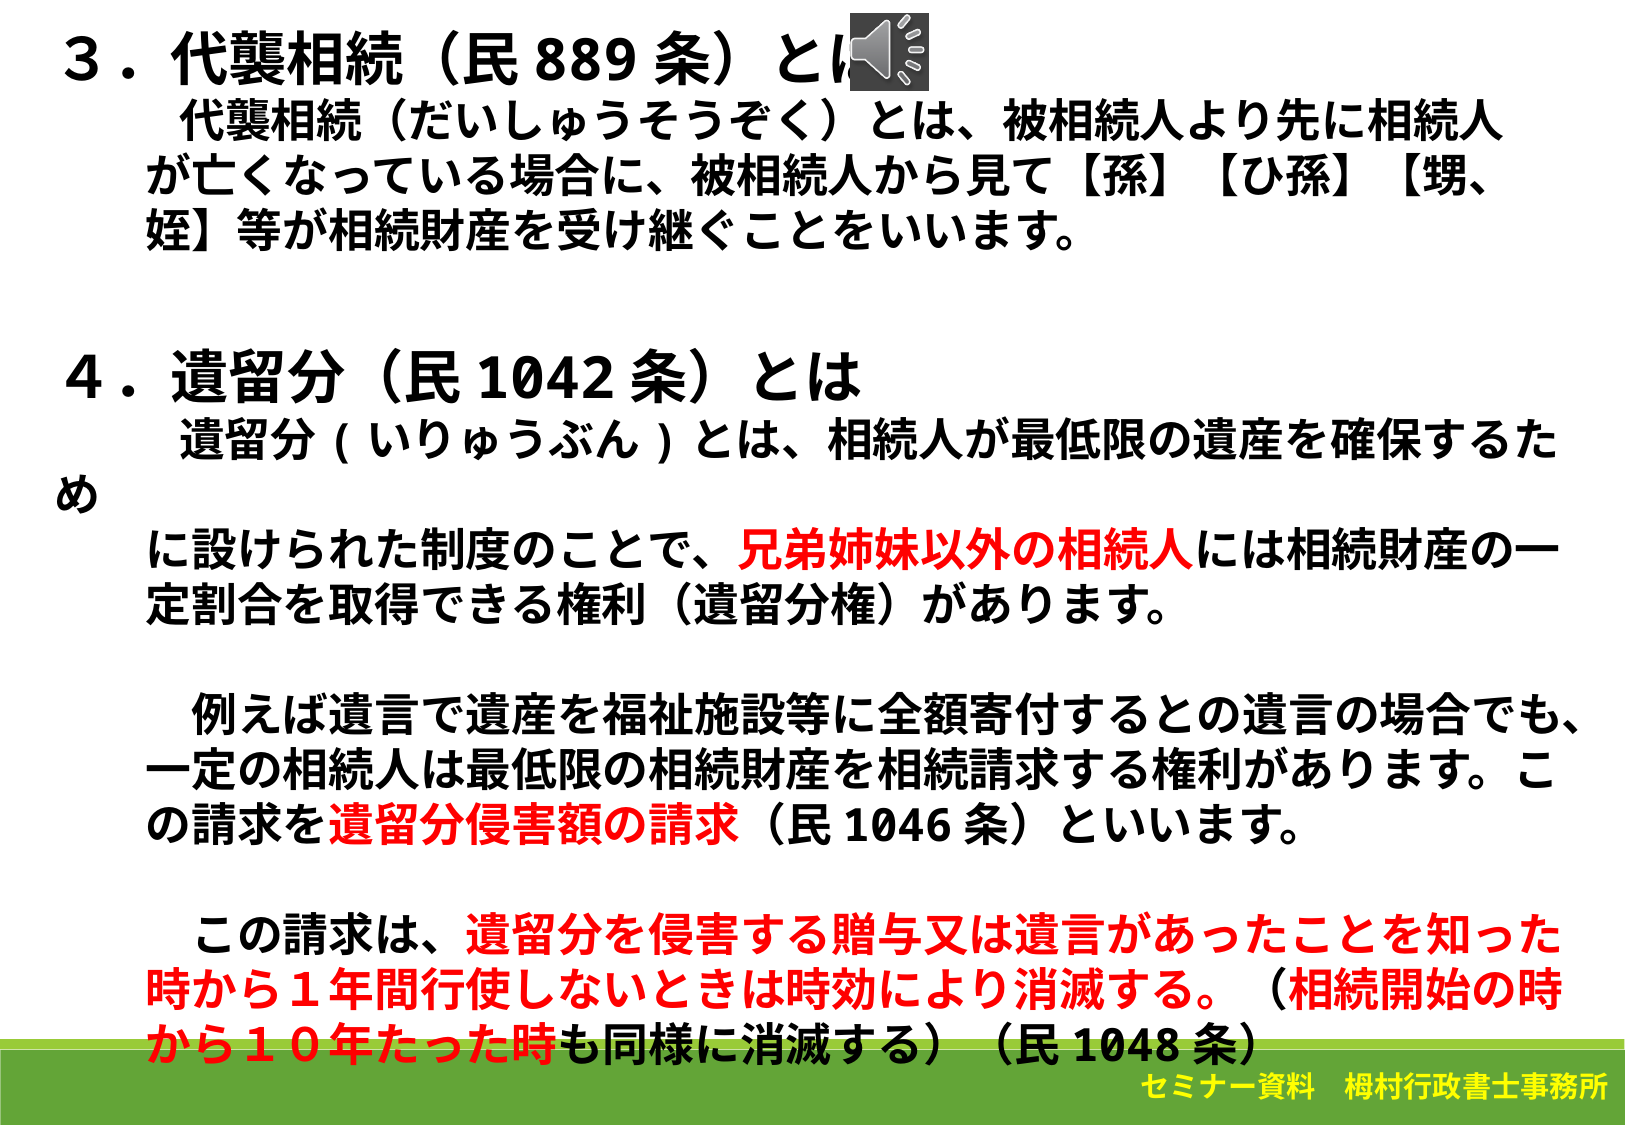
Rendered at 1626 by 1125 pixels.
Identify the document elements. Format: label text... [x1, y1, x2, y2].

picture [848, 11, 930, 93]
text_box セミナー資料 栂村行政書士事務所 [1125, 1061, 1624, 1112]
text_box ４．遺留分（民1042条）とは 遺留分(いりゅうぶん)とは、相続人が最低限の遺産を確保するため に設けられた制度のことで、兄弟姉妹以外の相続人には相続財産の一 定割合を取得できる権利（遺留分権）があります。 例えば遺言で遺産を福祉施設等に全額寄付するとの遺言の場合でも、 一定の相続人は最低限の相続財産を相続請求する権利があります。こ の請求を遺留分侵害額の請求（民1046条）といいます。 この請求は、遺留分を侵害する贈与又は遺言があったことを知った 時から１年間行使しないときは時効により消滅する。（相続開始の時 から１０年たった時も同様に消滅する）（民1048条） [39, 333, 1586, 1078]
text_box ３．代襲相続（民889条）とは 代襲相続（だいしゅうそうぞく）とは、被相続人より先に相続人 が亡くなっている場合に、被相続人から見て【孫】【ひ孫】【甥、 姪】等が相続財産を受け継ぐことをいいます。 [39, 14, 1562, 265]
